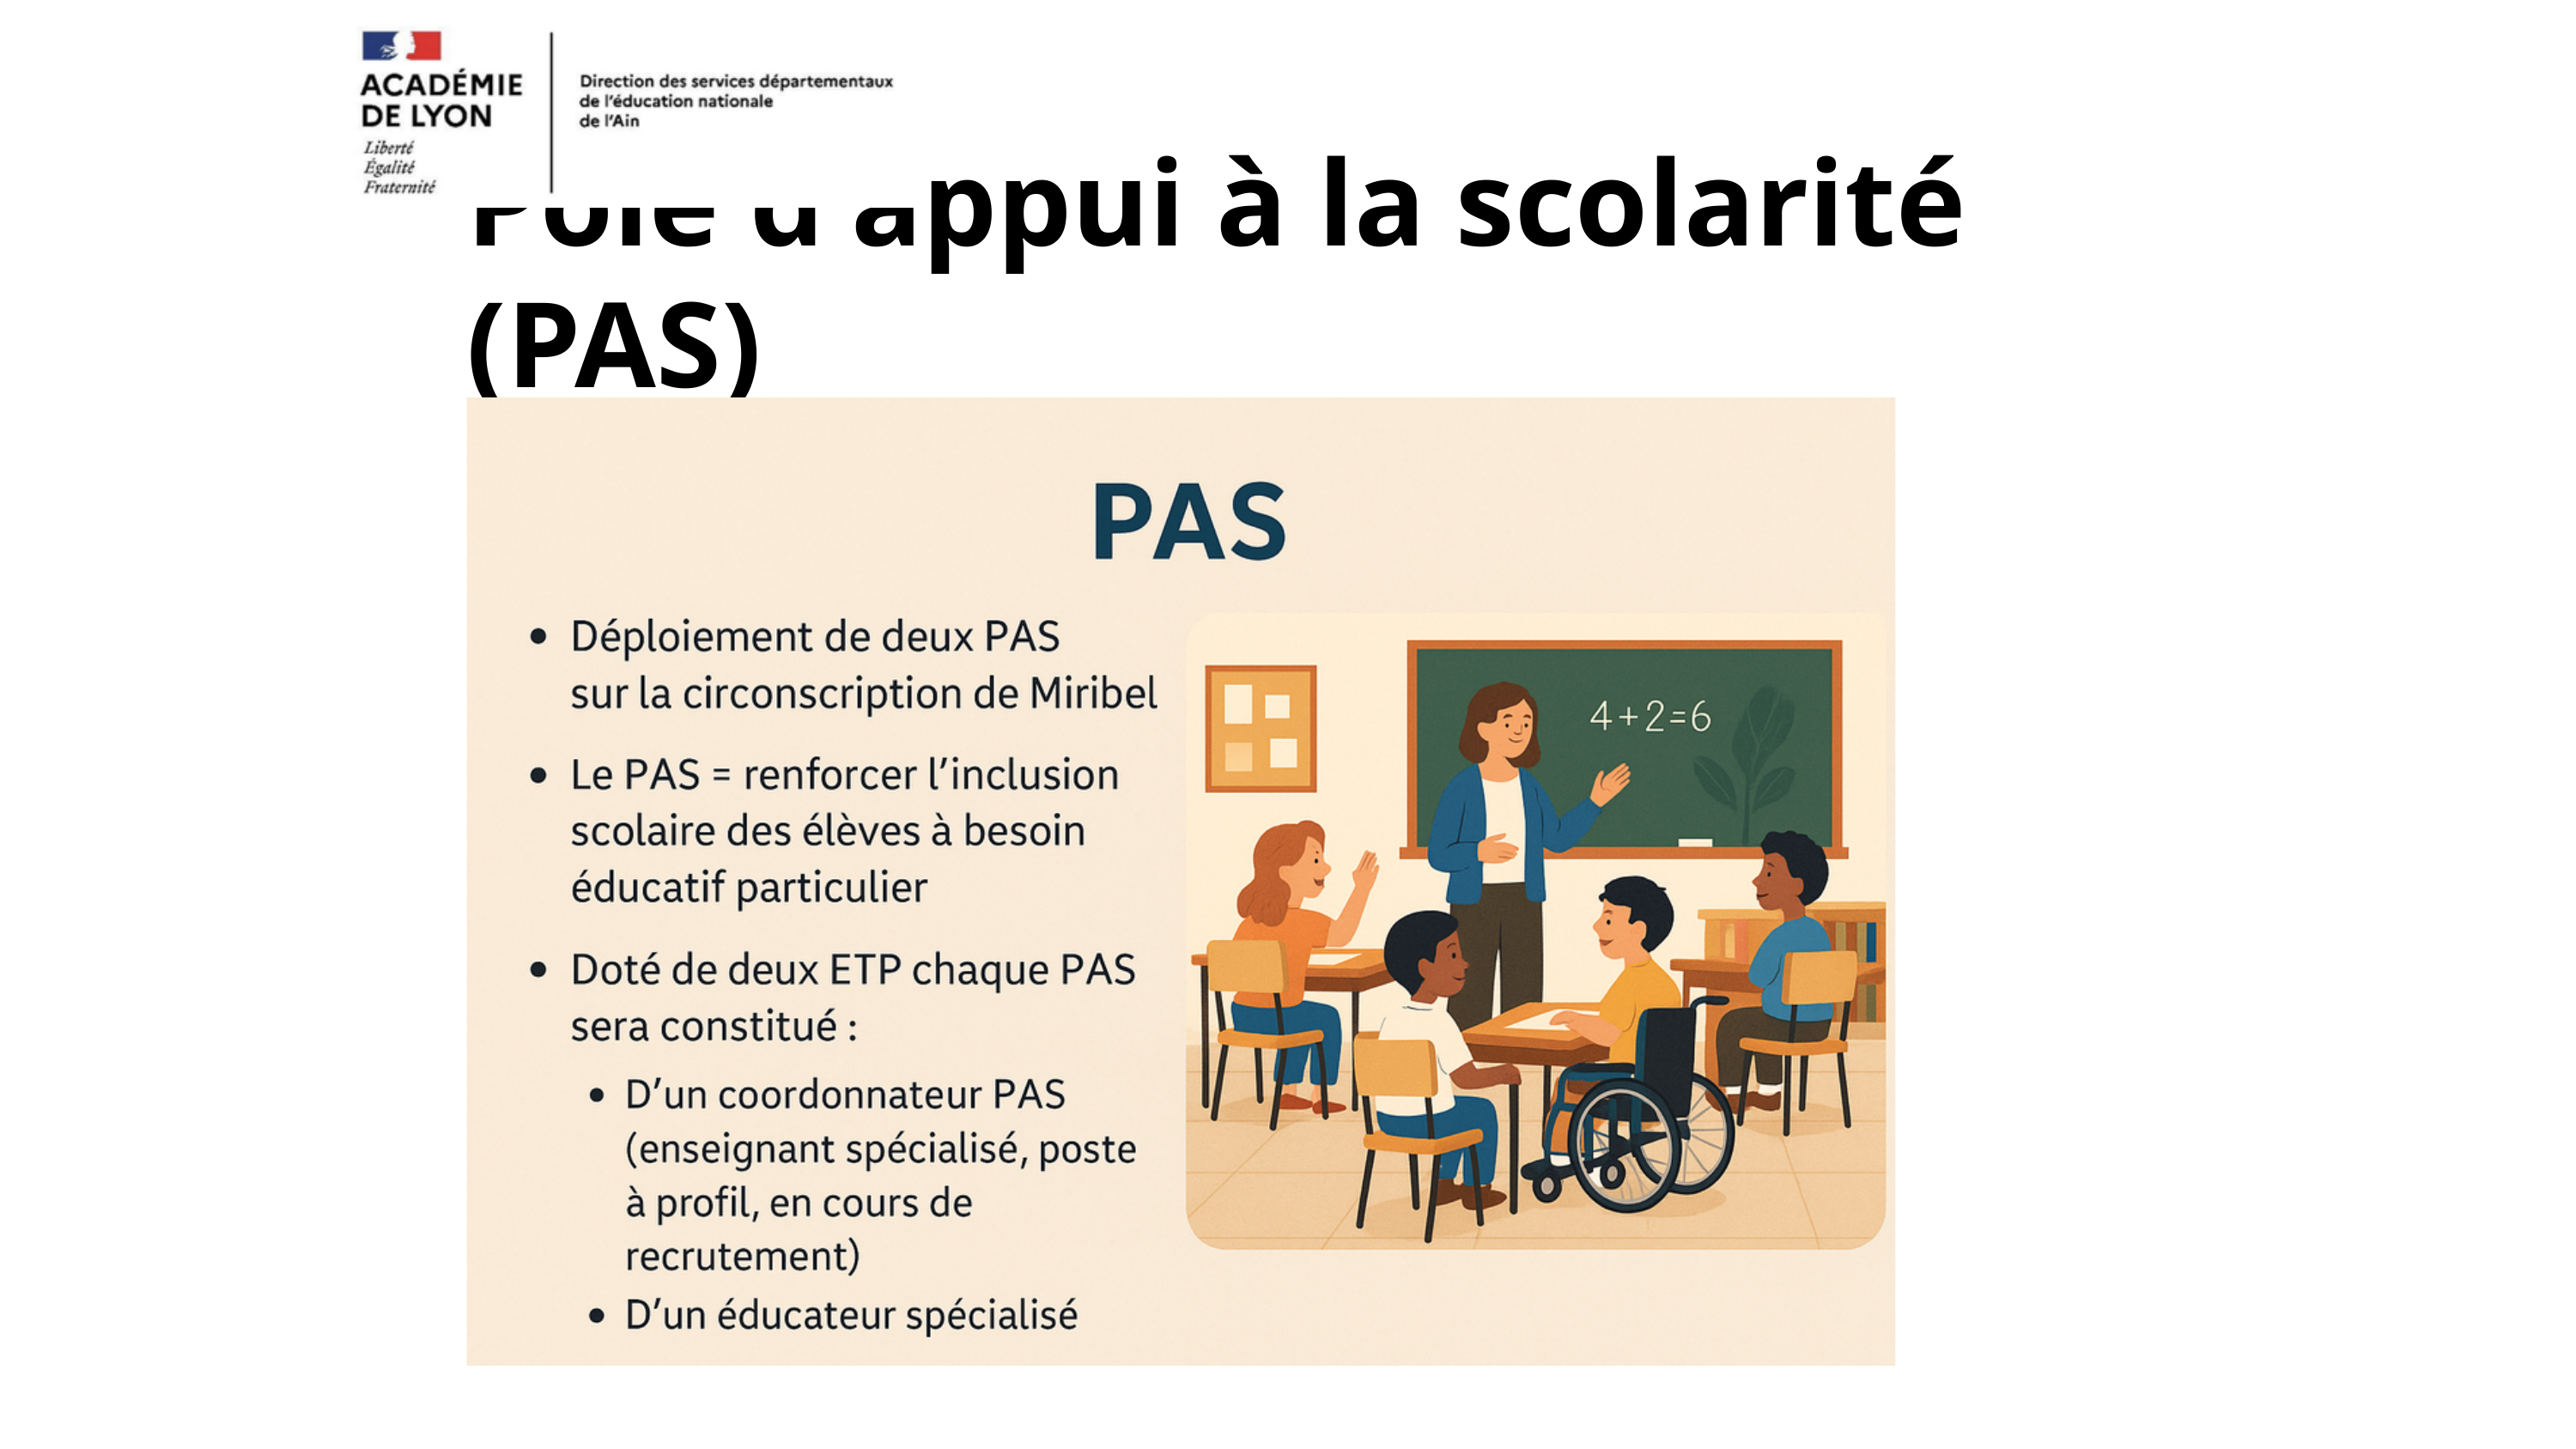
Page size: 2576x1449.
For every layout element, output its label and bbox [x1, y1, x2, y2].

text_box [466, 162, 2158, 398]
text_box [466, 407, 1896, 1366]
text_box [349, 17, 920, 208]
